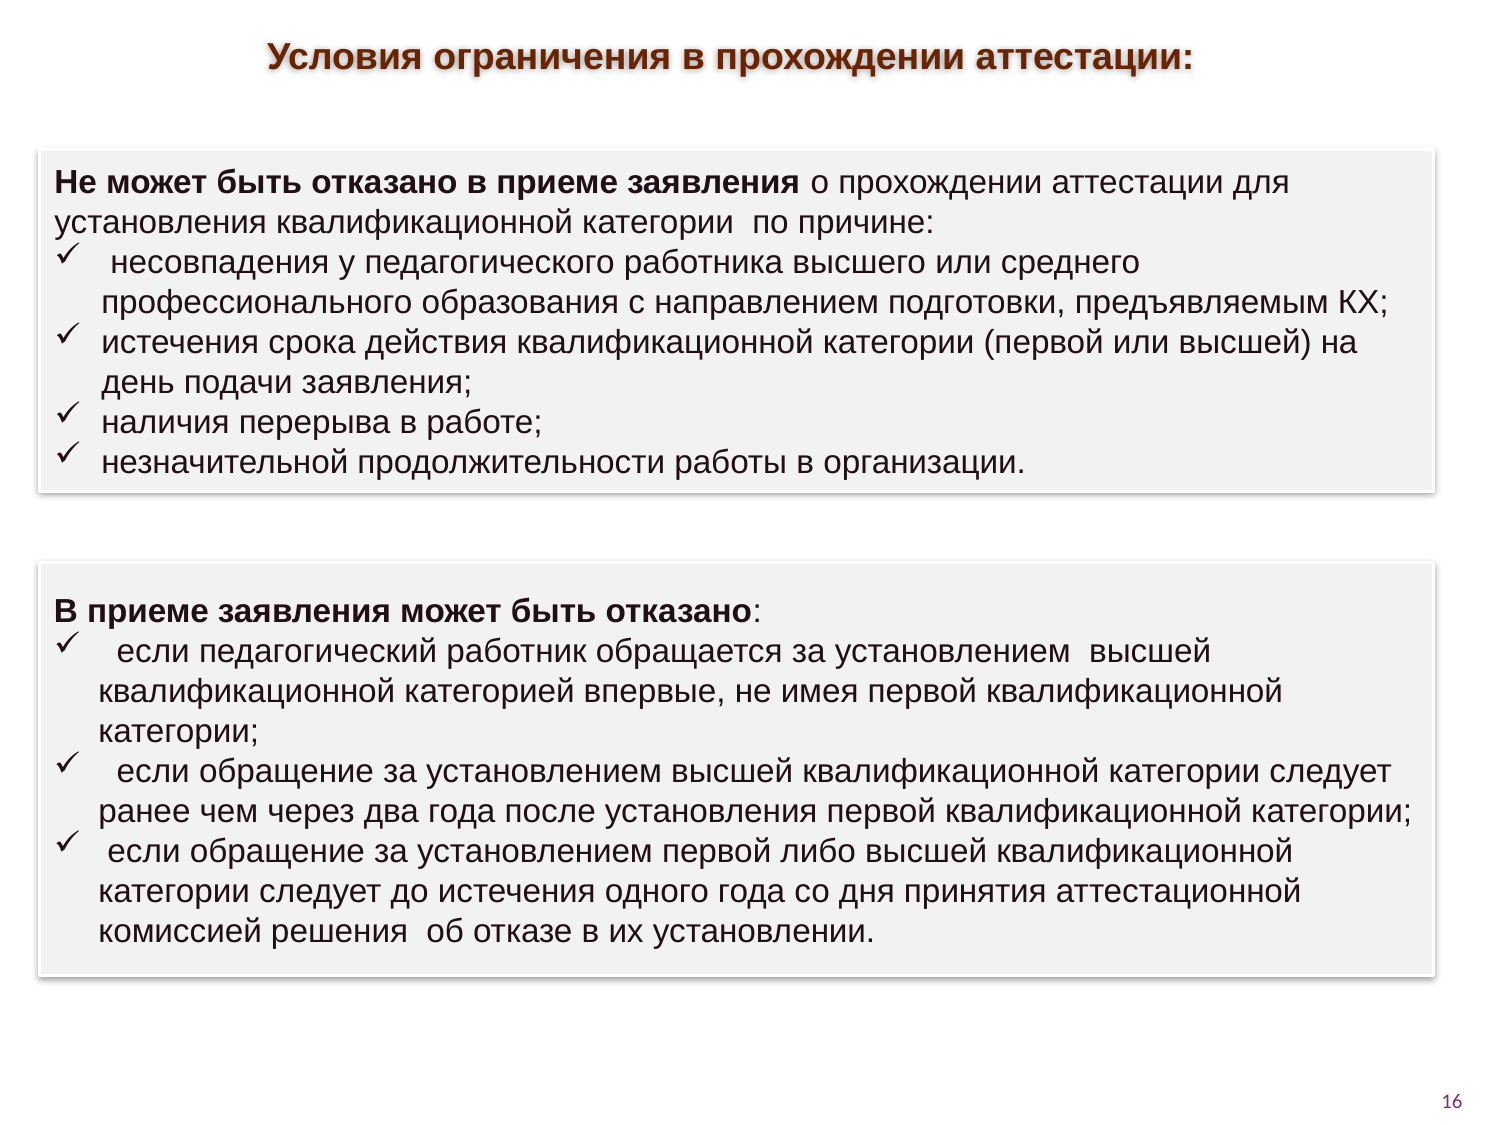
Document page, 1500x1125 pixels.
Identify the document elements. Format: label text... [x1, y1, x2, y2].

text_box В приеме заявления может быть отказано: если педагогический работник обращается за установлением высшей квалификационной категорией впервые, не имея первой квалификационной категории; если обращение за установлением высшей квалификационной категории следует ранее чем через два года после установления первой квалификационной категории; если обращение за установлением первой либо высшей квалификационной категории следует до истечения одного года со дня принятия аттестационной комиссией решения об отказе в их установлении. [36, 559, 1436, 979]
text_box Условия ограничения в прохождении аттестации: [36, 16, 1436, 93]
text_box 16 [1337, 1053, 1463, 1114]
text_box Не может быть отказано в приеме заявления о прохождении аттестации для установления квалификационной категории по причине: несовпадения у педагогического работника высшего или среднего профессионального образования с направлением подготовки, предъявляемым КХ; истечения срока действия квалификационной категории (первой или высшей) на день подачи заявления; наличия перерыва в работе; незначительной продолжительности работы в организации. [36, 146, 1436, 495]
